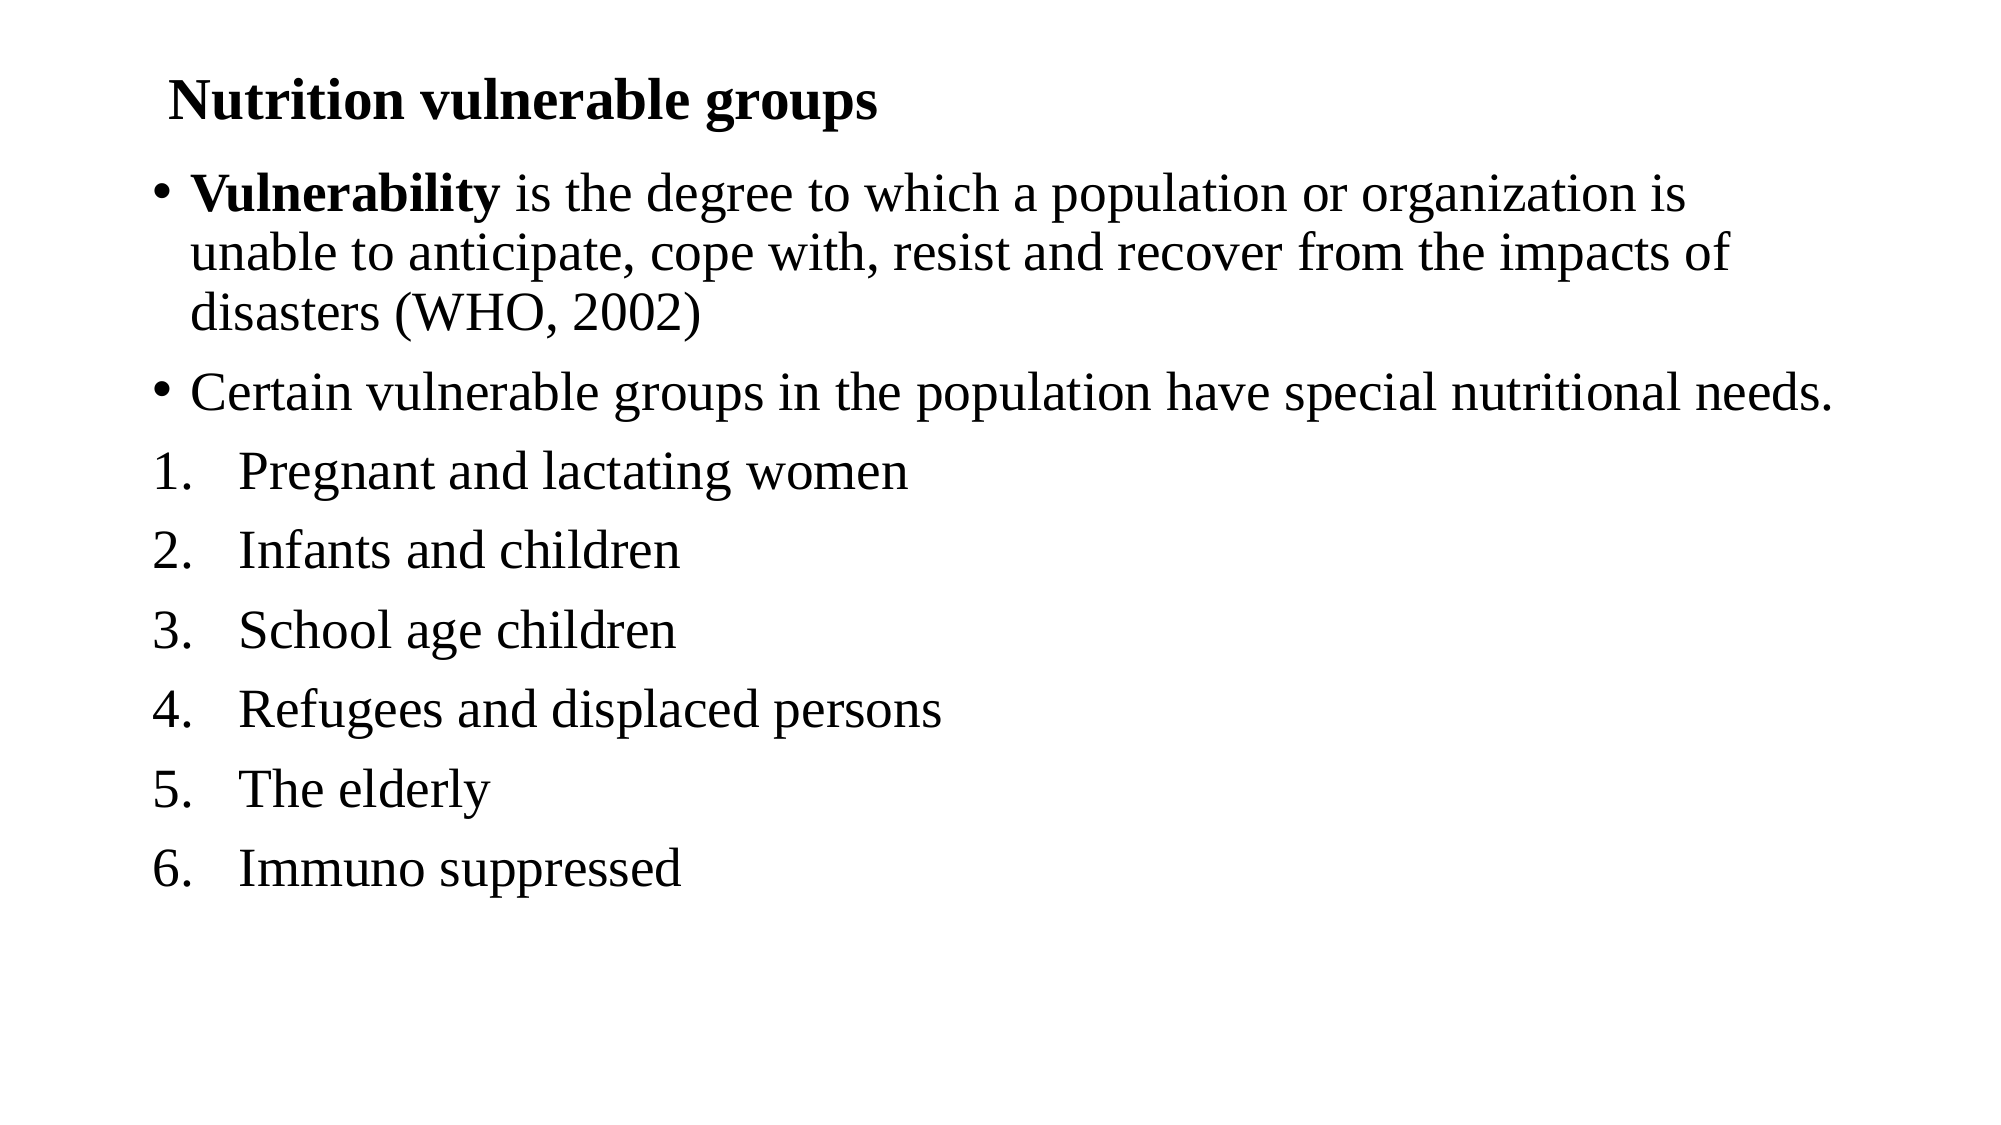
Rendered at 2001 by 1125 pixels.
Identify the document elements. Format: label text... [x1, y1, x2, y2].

list Vulnerability is the degree to which a population or organization is unable to anticipate, cope with, resist and recover from the impacts of disasters (WHO, 2002) Certain vulnerable groups in the population have special nutritional needs. Pregnant and lactating women Infants and children School age children Refugees and displaced persons The elderly Immuno suppressed [137, 156, 1863, 1014]
title Nutrition vulnerable groups [154, 59, 1863, 156]
